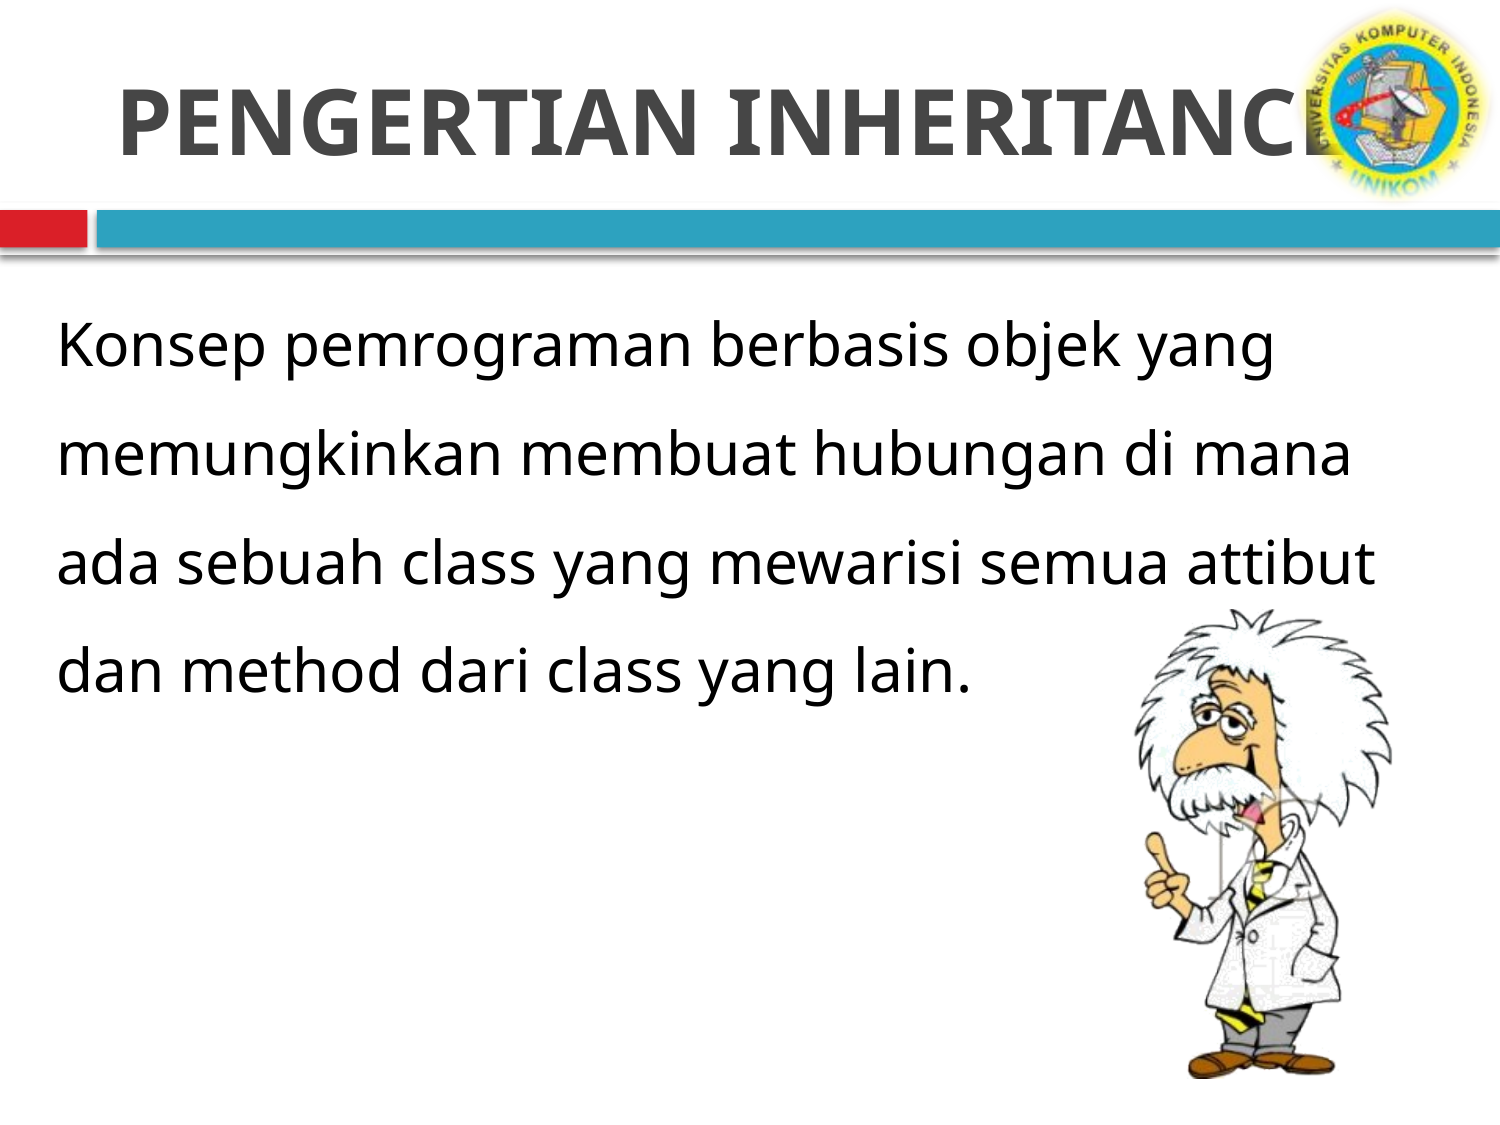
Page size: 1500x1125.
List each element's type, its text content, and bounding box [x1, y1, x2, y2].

list Konsep pemrograman berbasis objek yang memungkinkan membuat hubungan di mana ada sebuah class yang mewarisi semua attibut dan method dari class yang lain. [41, 262, 1459, 1083]
title PENGERTIAN INHERITANCE [100, 37, 1282, 200]
picture [1288, 0, 1500, 212]
picture [1029, 609, 1499, 1079]
